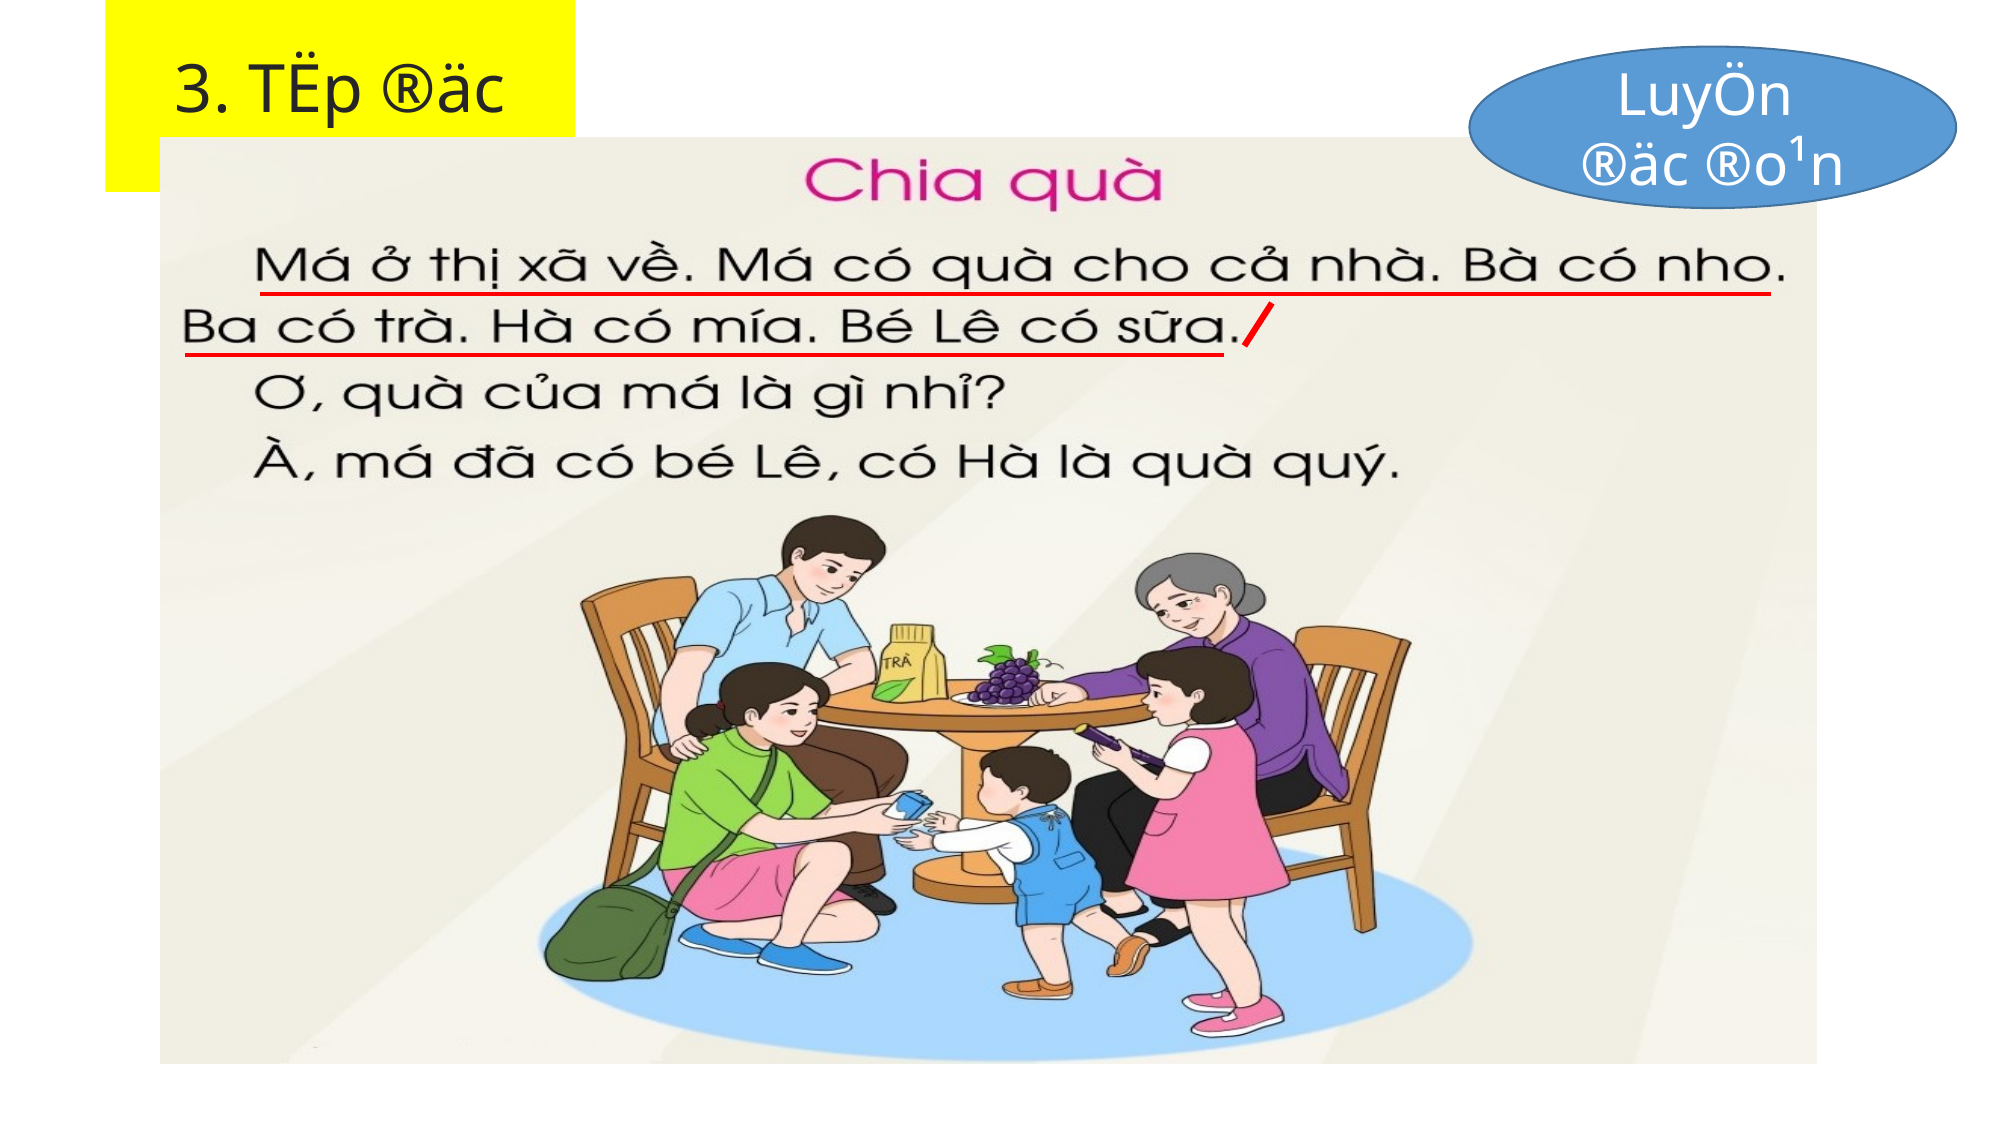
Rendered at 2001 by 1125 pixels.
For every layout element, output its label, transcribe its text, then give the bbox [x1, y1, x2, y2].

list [160, 137, 1817, 1064]
text_box LuyÖn ®äc ®o¹n [1468, 45, 1958, 202]
title 3. TËp ®äc [105, 0, 576, 192]
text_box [1244, 302, 1272, 346]
